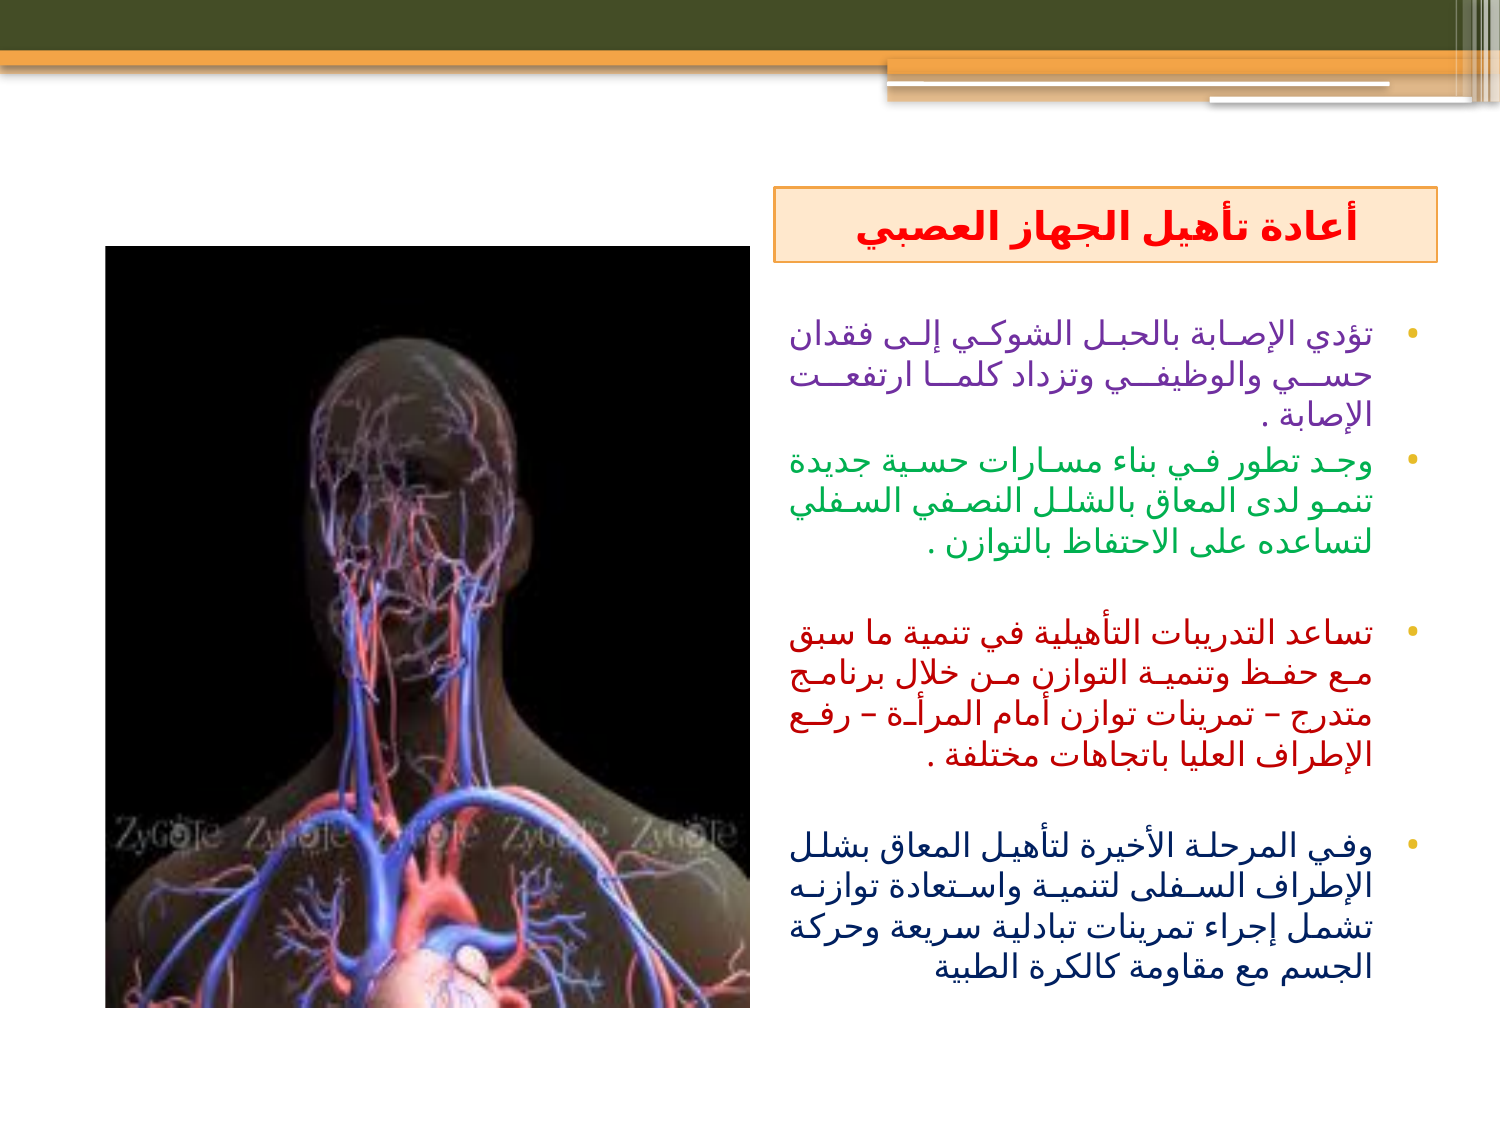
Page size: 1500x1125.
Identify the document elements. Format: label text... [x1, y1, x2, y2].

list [105, 245, 751, 1009]
list أعادة تأهيل الجهاز العصبي [773, 186, 1438, 263]
list تؤدي الإصابة بالحبل الشوكي إلى فقدان حسي والوظيفي وتزداد كلما ارتفعت الإصابة . وجد تطور في بناء مسارات حسية جديدة تنمو لدى المعاق بالشلل النصفي السفلي لتساعده على الاحتفاظ بالتوازن . تساعد التدريبات التأهيلية في تنمية ما سبق مع حفظ وتنمية التوازن من خلال برنامج متدرج – تمرينات توازن أمام المرأة – رفع الإطراف العليا باتجاهات مختلفة . وفي المرحلة الأخيرة لتأهيل المعاق بشلل الإطراف السفلى لتنمية واستعادة توازنه تشمل إجراء تمرينات تبادلية سريعة وحركة الجسم مع مقاومة كالكرة الطبية [773, 304, 1437, 1082]
